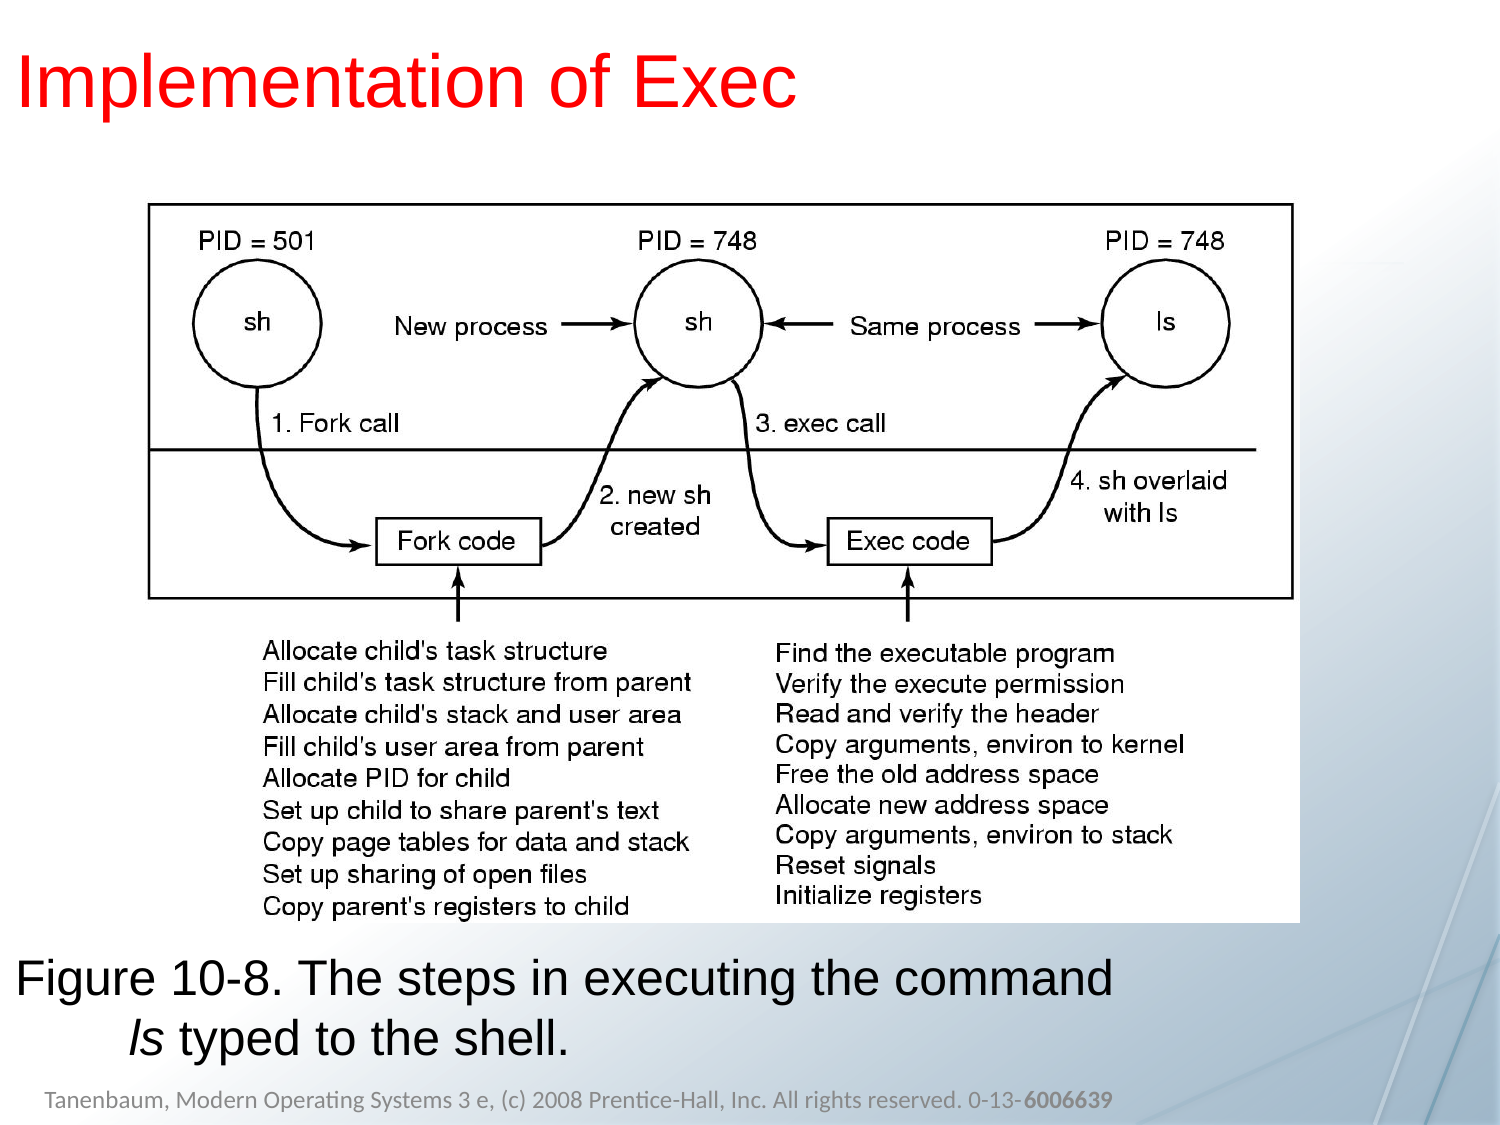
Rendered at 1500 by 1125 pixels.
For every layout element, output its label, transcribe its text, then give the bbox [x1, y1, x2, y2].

picture [145, 197, 1301, 923]
text_box Figure 10-8. The steps in executing the command ls typed to the shell. [0, 937, 1500, 1075]
text_box Tanenbaum, Modern Operating Systems 3 e, (c) 2008 Prentice-Hall, Inc. All rights reserved. 0-13-6006639 [29, 1077, 1459, 1120]
text_box Implementation of Exec [0, 0, 1500, 155]
